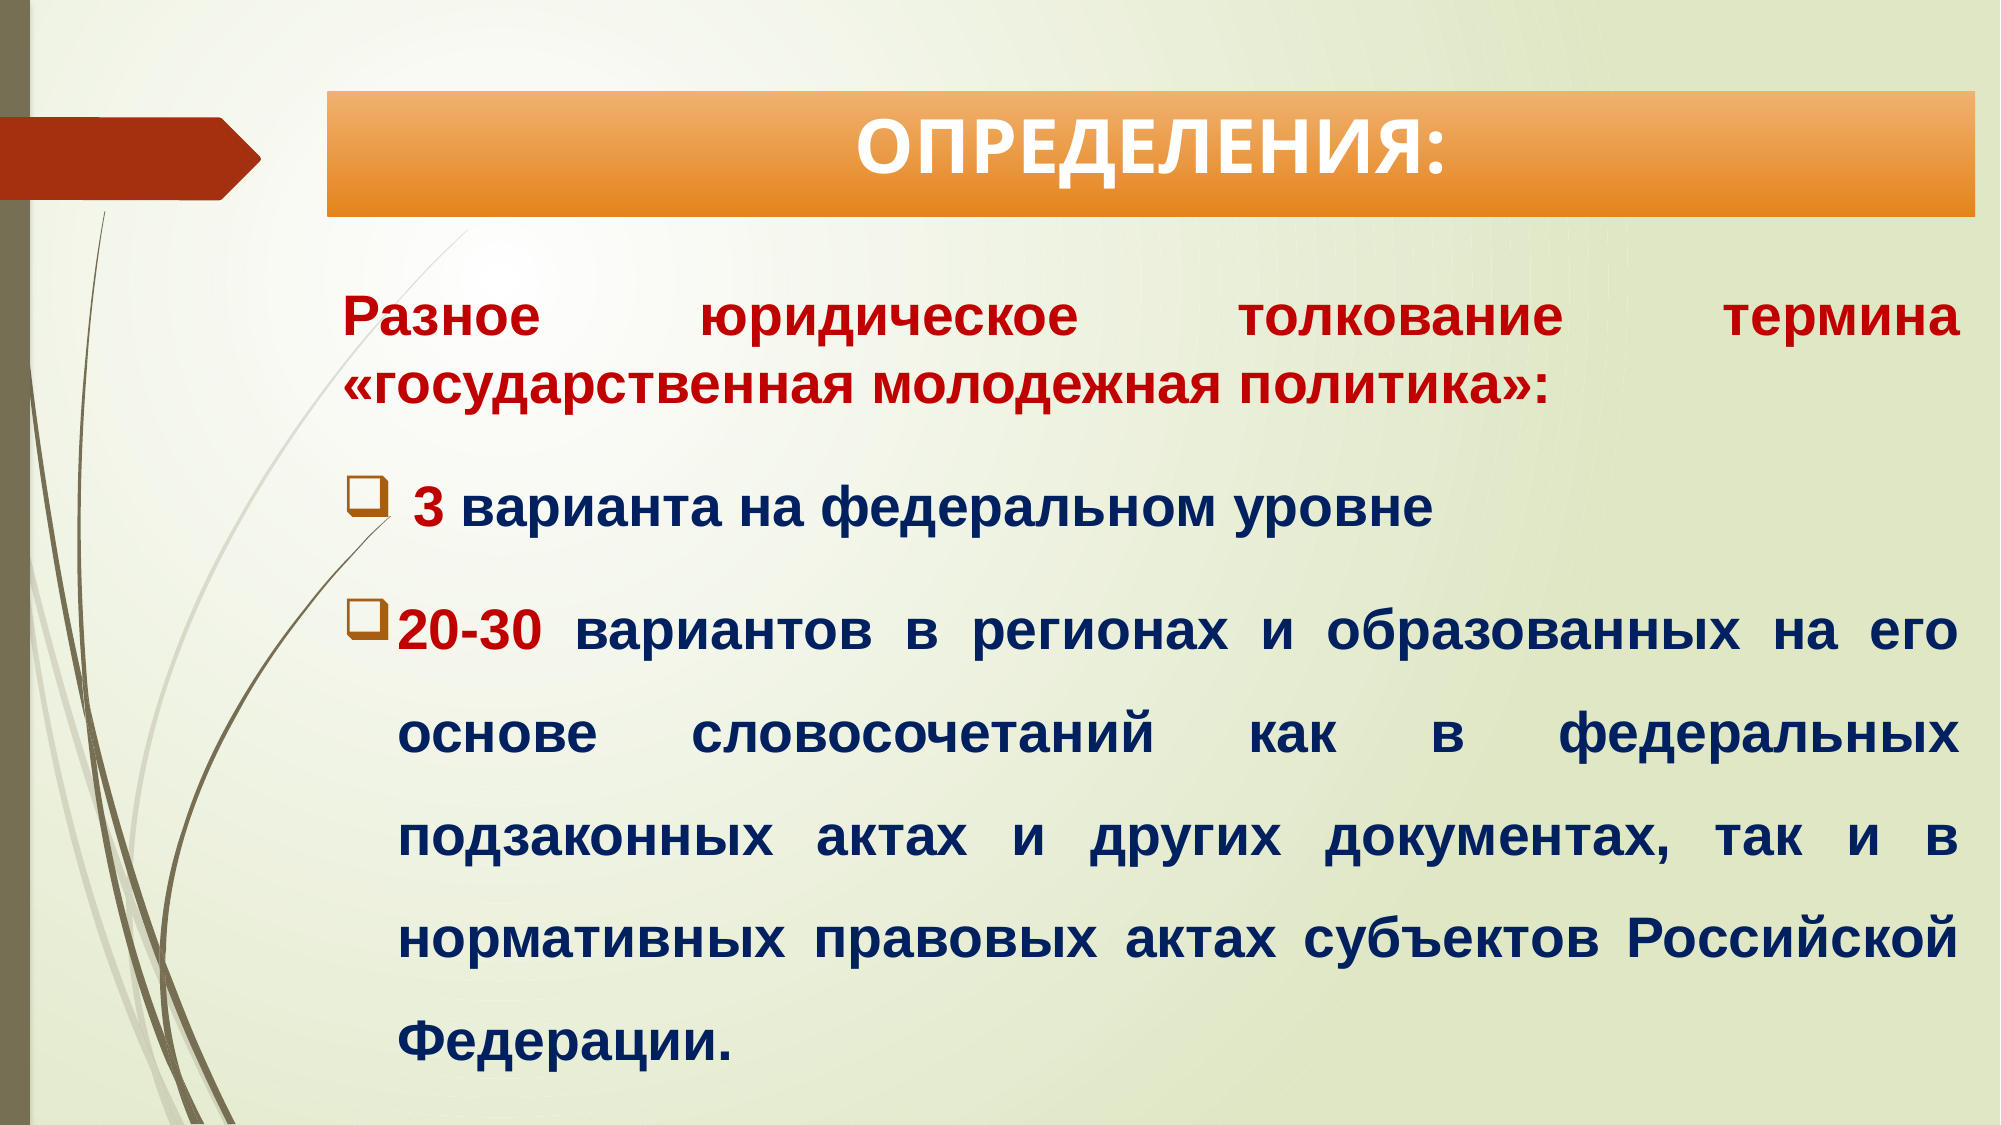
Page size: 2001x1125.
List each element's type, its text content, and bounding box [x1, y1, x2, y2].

list Разное юридическое толкование термина «государственная молодежная политика»: 3 варианта на федеральном уровне 20-30 вариантов в регионах и образованных на его основе словосочетаний как в федеральных подзаконных актах и других документах, так и в нормативных правовых актах субъектов Российской Федерации. [327, 270, 1976, 1084]
title ОПРЕДЕЛЕНИЯ: [327, 91, 1976, 217]
